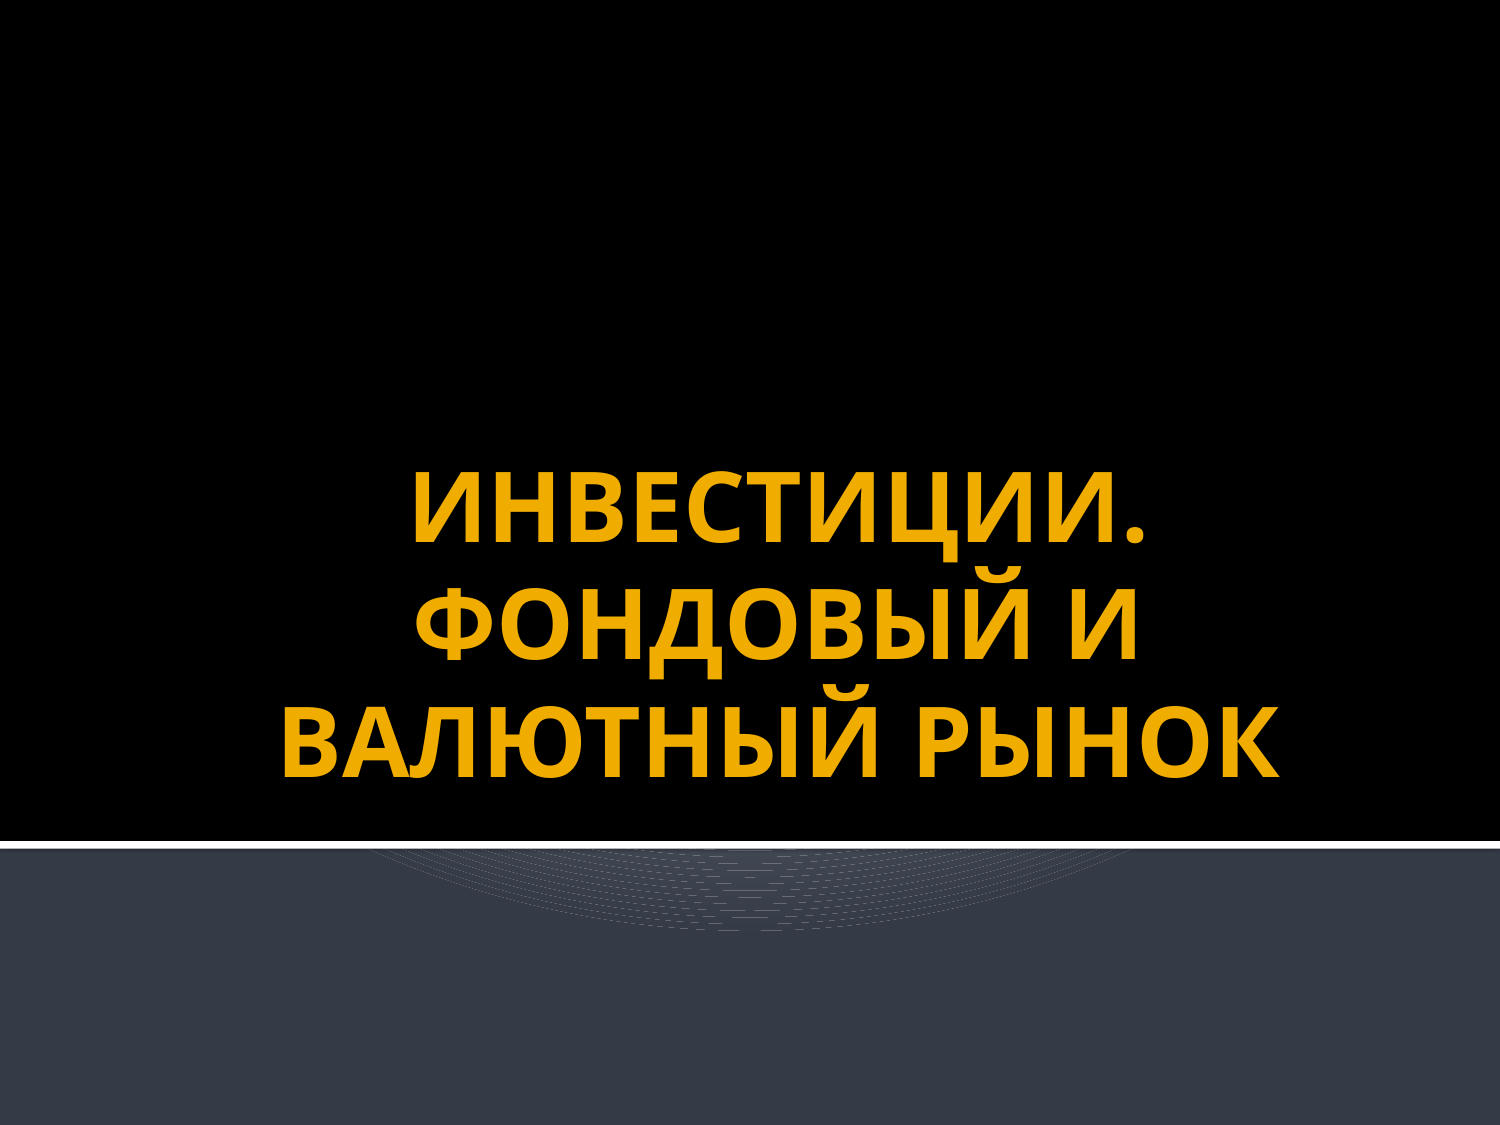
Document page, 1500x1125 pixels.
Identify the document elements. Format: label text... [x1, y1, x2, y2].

title ИНВЕСТИЦИИ. ФОНДОВЫЙ И ВАЛЮТНЫЙ РЫНОК [112, 444, 1438, 719]
